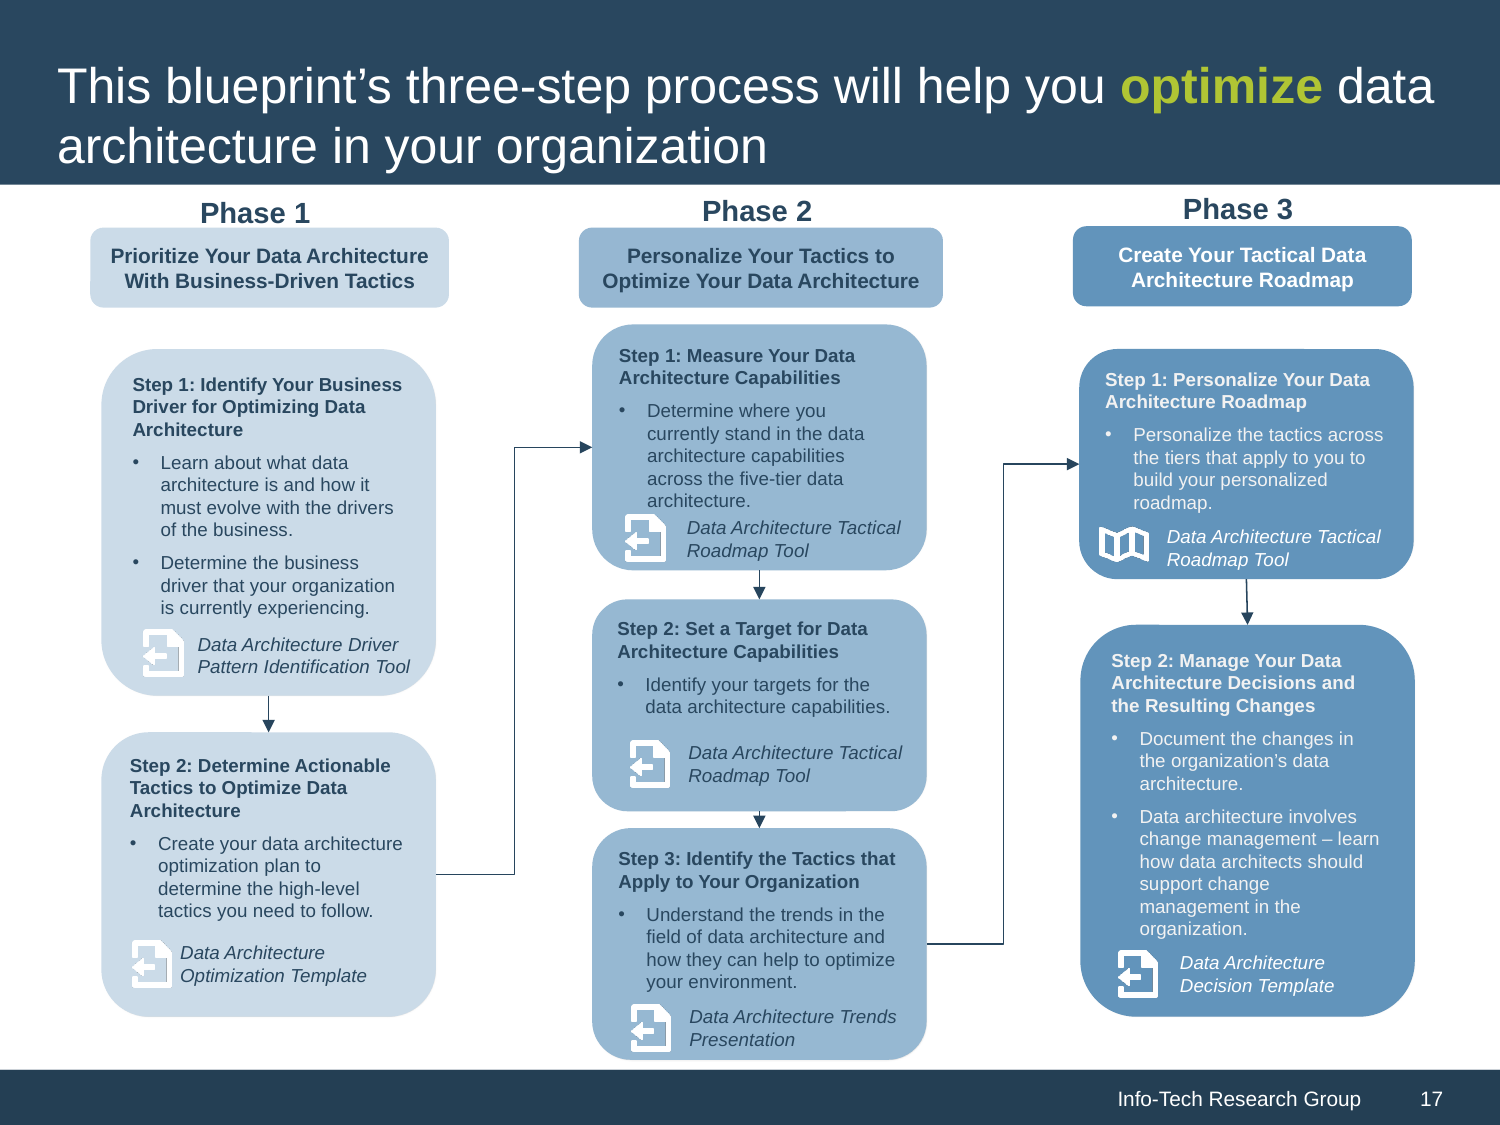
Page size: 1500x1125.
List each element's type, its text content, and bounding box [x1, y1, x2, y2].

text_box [435, 447, 593, 875]
text_box Step 3: Identify the Tactics that Apply to Your Organization Understand the trends in the field of data architecture and how they can help to optimize your environment. [592, 828, 927, 1060]
text_box Phase 1 [185, 186, 334, 237]
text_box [926, 463, 1080, 945]
text_box Create Your Tactical Data Architecture Roadmap [1070, 224, 1414, 309]
picture [1099, 523, 1149, 564]
text_box Step 1: Personalize Your Data Architecture Roadmap Personalize the tactics across the tiers that apply to you to build your personalized roadmap. [1079, 348, 1414, 580]
text_box Data Architecture Tactical Roadmap Tool [673, 733, 921, 794]
picture [1114, 950, 1158, 999]
text_box Step 1: Measure Your Data Architecture Capabilities Determine where you currently stand in the data architecture capabilities across the five-tier data architecture. [592, 324, 927, 571]
text_box Personalize Your Tactics to Optimize Your Data Architecture [576, 225, 946, 310]
picture [628, 1004, 671, 1052]
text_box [744, 584, 775, 588]
title This blueprint’s three-step process will help you optimize data architecture in your organization [41, 41, 1457, 187]
text_box Data Architecture Decision Template [1165, 943, 1399, 1004]
text_box Data Architecture Optimization Template [165, 933, 435, 994]
text_box Step 2: Determine Actionable Tactics to Optimize Data Architecture Create your data architecture optimization plan to determine the high-level tactics you need to follow. [101, 732, 436, 1017]
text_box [250, 713, 288, 717]
text_box Data Architecture Driver Pattern Identification Tool [183, 624, 430, 685]
text_box Data Architecture Tactical Roadmap Tool [672, 508, 921, 569]
picture [140, 629, 184, 677]
text_box Data Architecture Tactical Roadmap Tool [1152, 517, 1439, 578]
text_box Step 2: Set a Target for Data Architecture Capabilities Identify your targets for the data architecture capabilities. [596, 599, 921, 812]
text_box Phase 2 [687, 185, 836, 235]
picture [129, 940, 173, 988]
picture [622, 513, 666, 562]
picture [626, 740, 670, 789]
text_box Data Architecture Trends Presentation [674, 997, 927, 1058]
text_box Step 1: Identify Your Business Driver for Optimizing Data Architecture Learn about what data architecture is and how it must evolve with the drivers of the business. Determine the business driver that your organization is currently experiencing. [101, 349, 436, 696]
text_box Step 2: Manage Your Data Architecture Decisions and the Resulting Changes Document the changes in the organization’s data architecture. Data architecture involves change management – learn how data architects should support change management in the organization. [1080, 624, 1415, 1017]
text_box Prioritize Your Data Architecture With Business-Driven Tactics [88, 225, 452, 310]
text_box Phase 3 [1168, 183, 1317, 234]
